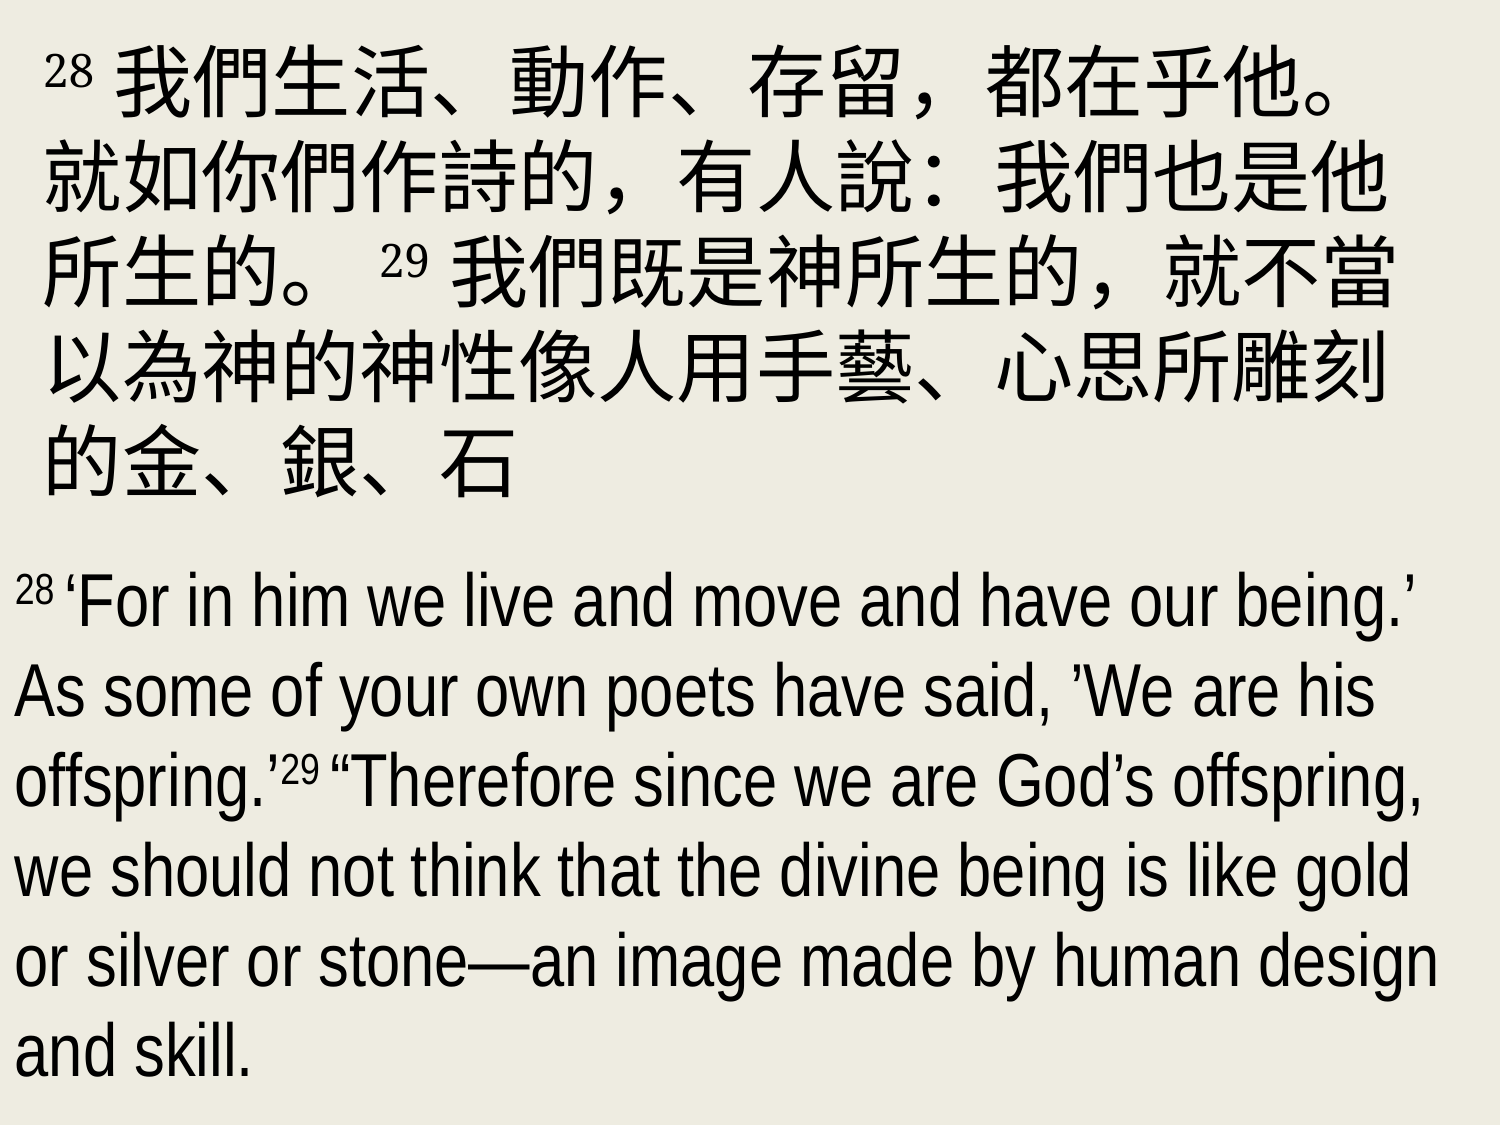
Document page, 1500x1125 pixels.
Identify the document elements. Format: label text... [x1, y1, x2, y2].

text_box 28我們生活、動作、存留，都在乎他。就如你們作詩的，有人說：我們也是他所生的。29我們既是神所生的，就不當以為神的神性像人用手藝、心思所雕刻的金、銀、石 [28, 24, 1472, 515]
text_box 28 ‘For in him we live and move and have our being.’ As some of your own poets have said, ’We are his offspring.’29 “Therefore since we are God’s offspring, we should not think that the divine being is like gold or silver or stone—an image made by human design and skill. [0, 544, 1500, 1100]
